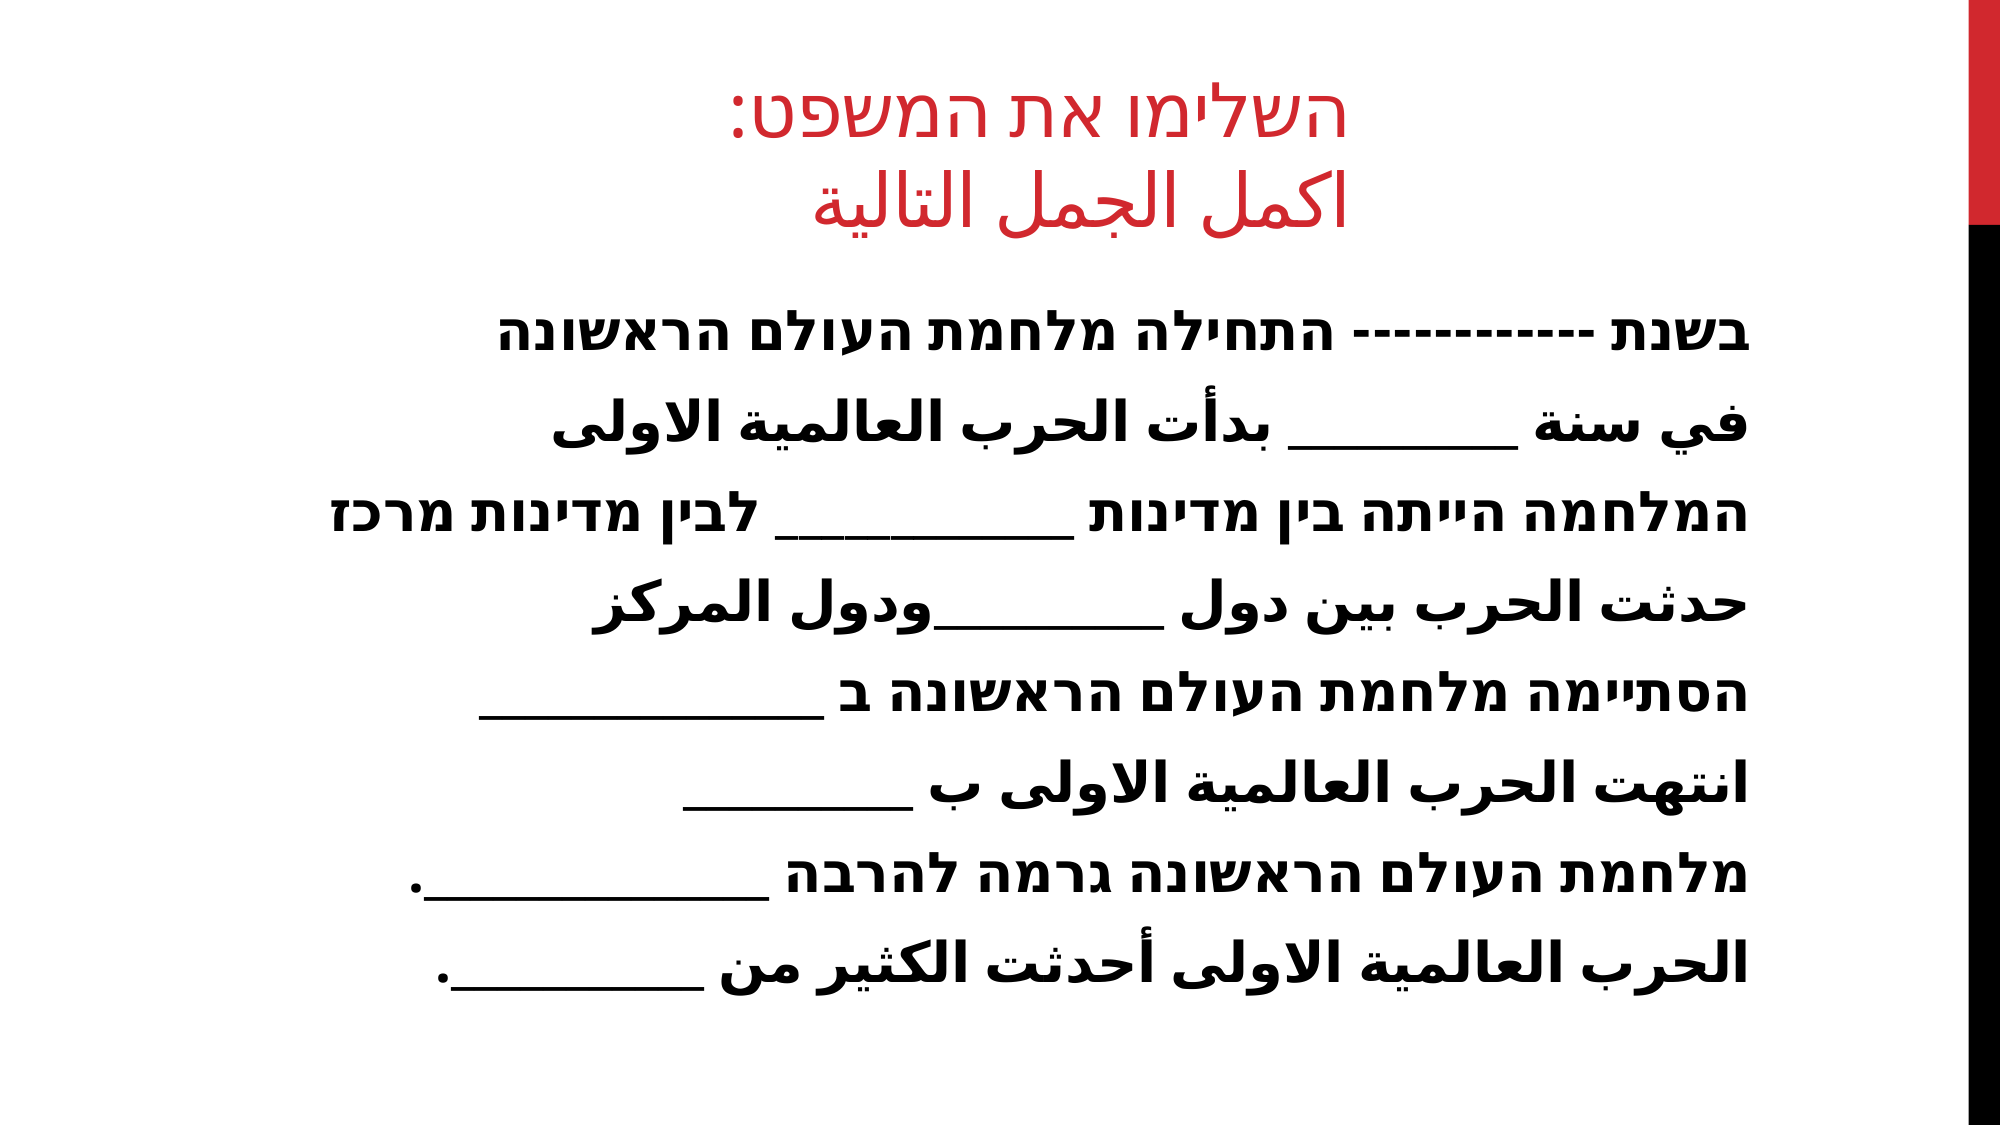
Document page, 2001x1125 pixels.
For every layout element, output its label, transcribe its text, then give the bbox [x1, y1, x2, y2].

list בשנת ------------ התחילה מלחמת העולם הראשונה في سنة __________ بدأت الحرب العالمية الاولى המלחמה הייתה בין מדינות _____________ לבין מדינות מרכז حدثت الحرب بين دول __________ودول المركز הסתיימה מלחמת העולם הראשונה ב _______________ انتهت الحرب العالمية الاولى ب __________ מלחמת העולם הראשונה גרמה להרבה _______________. الحرب العالمية الاولى أحدثت الكثير من ___________. [99, 287, 1767, 1005]
title השלימו את המשפט: اكمل الجمل التالية [99, 25, 1367, 250]
